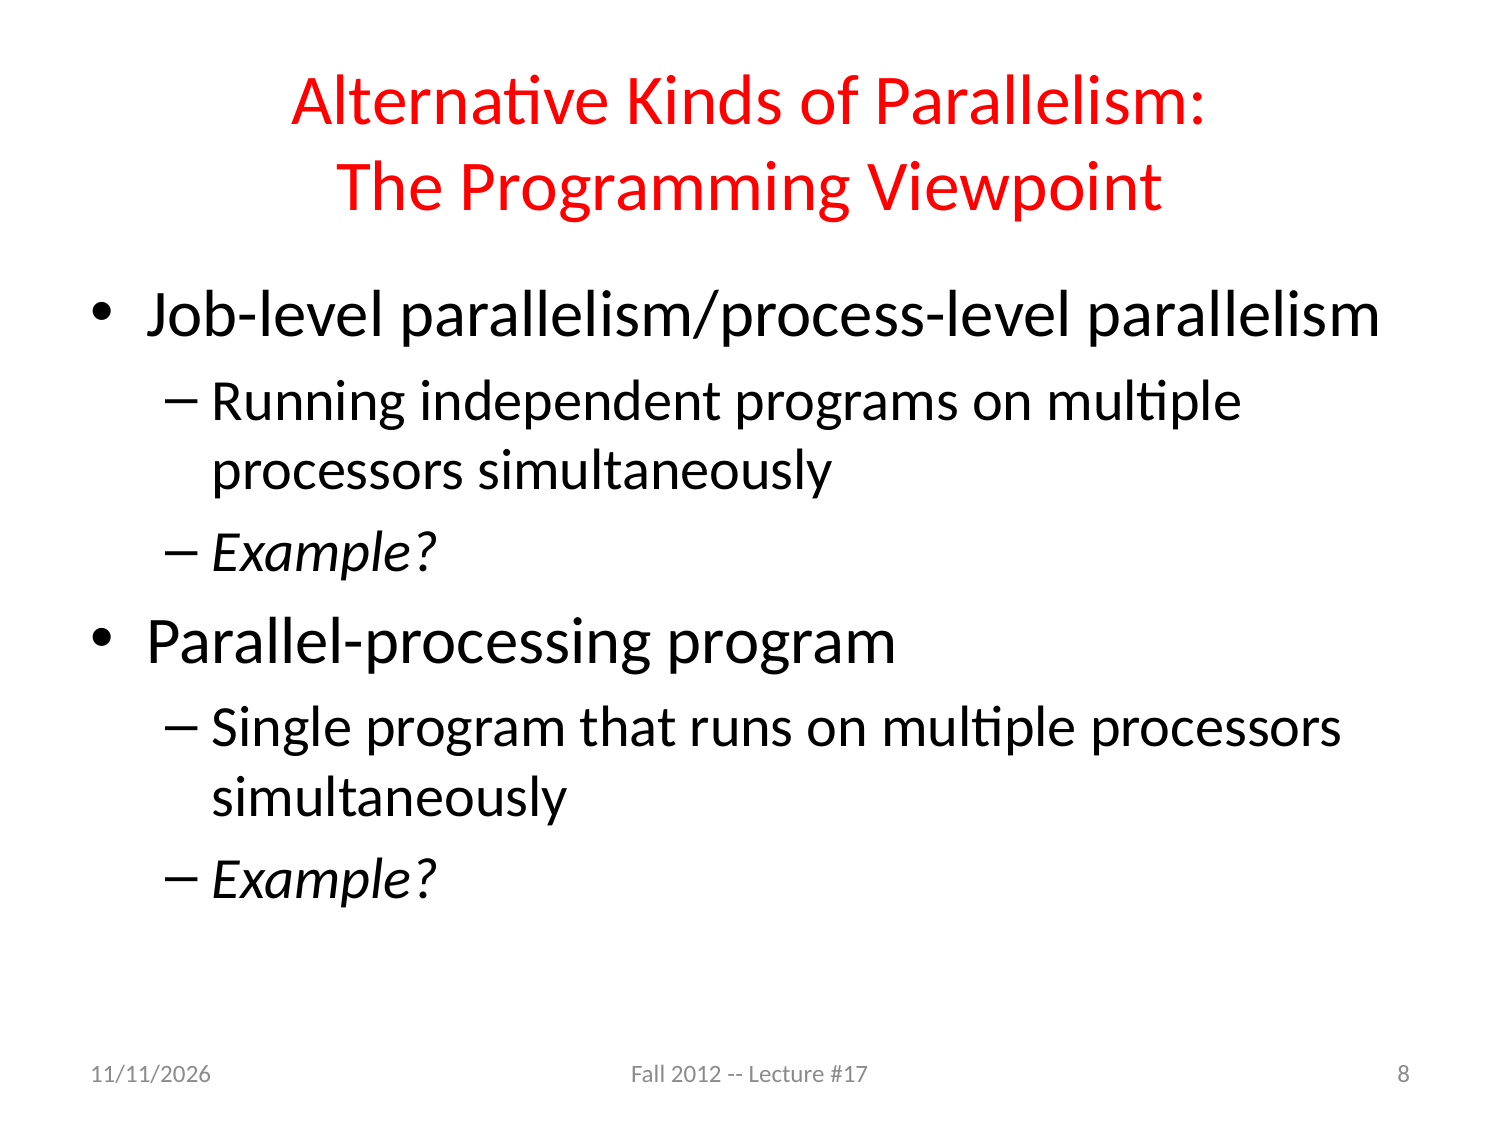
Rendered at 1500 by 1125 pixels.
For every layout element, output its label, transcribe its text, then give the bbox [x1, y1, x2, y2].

slide_number 8 [1074, 1042, 1425, 1103]
footer Fall 2012 -- Lecture #17 [512, 1042, 988, 1103]
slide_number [75, 1042, 425, 1103]
title Alternative Kinds of Parallelism: The Programming Viewpoint [75, 45, 1425, 233]
list Job-level parallelism/process-level parallelism Running independent programs on multiple processors simultaneously Example? Parallel-processing program Single program that runs on multiple processors simultaneously Example? [75, 262, 1425, 1005]
